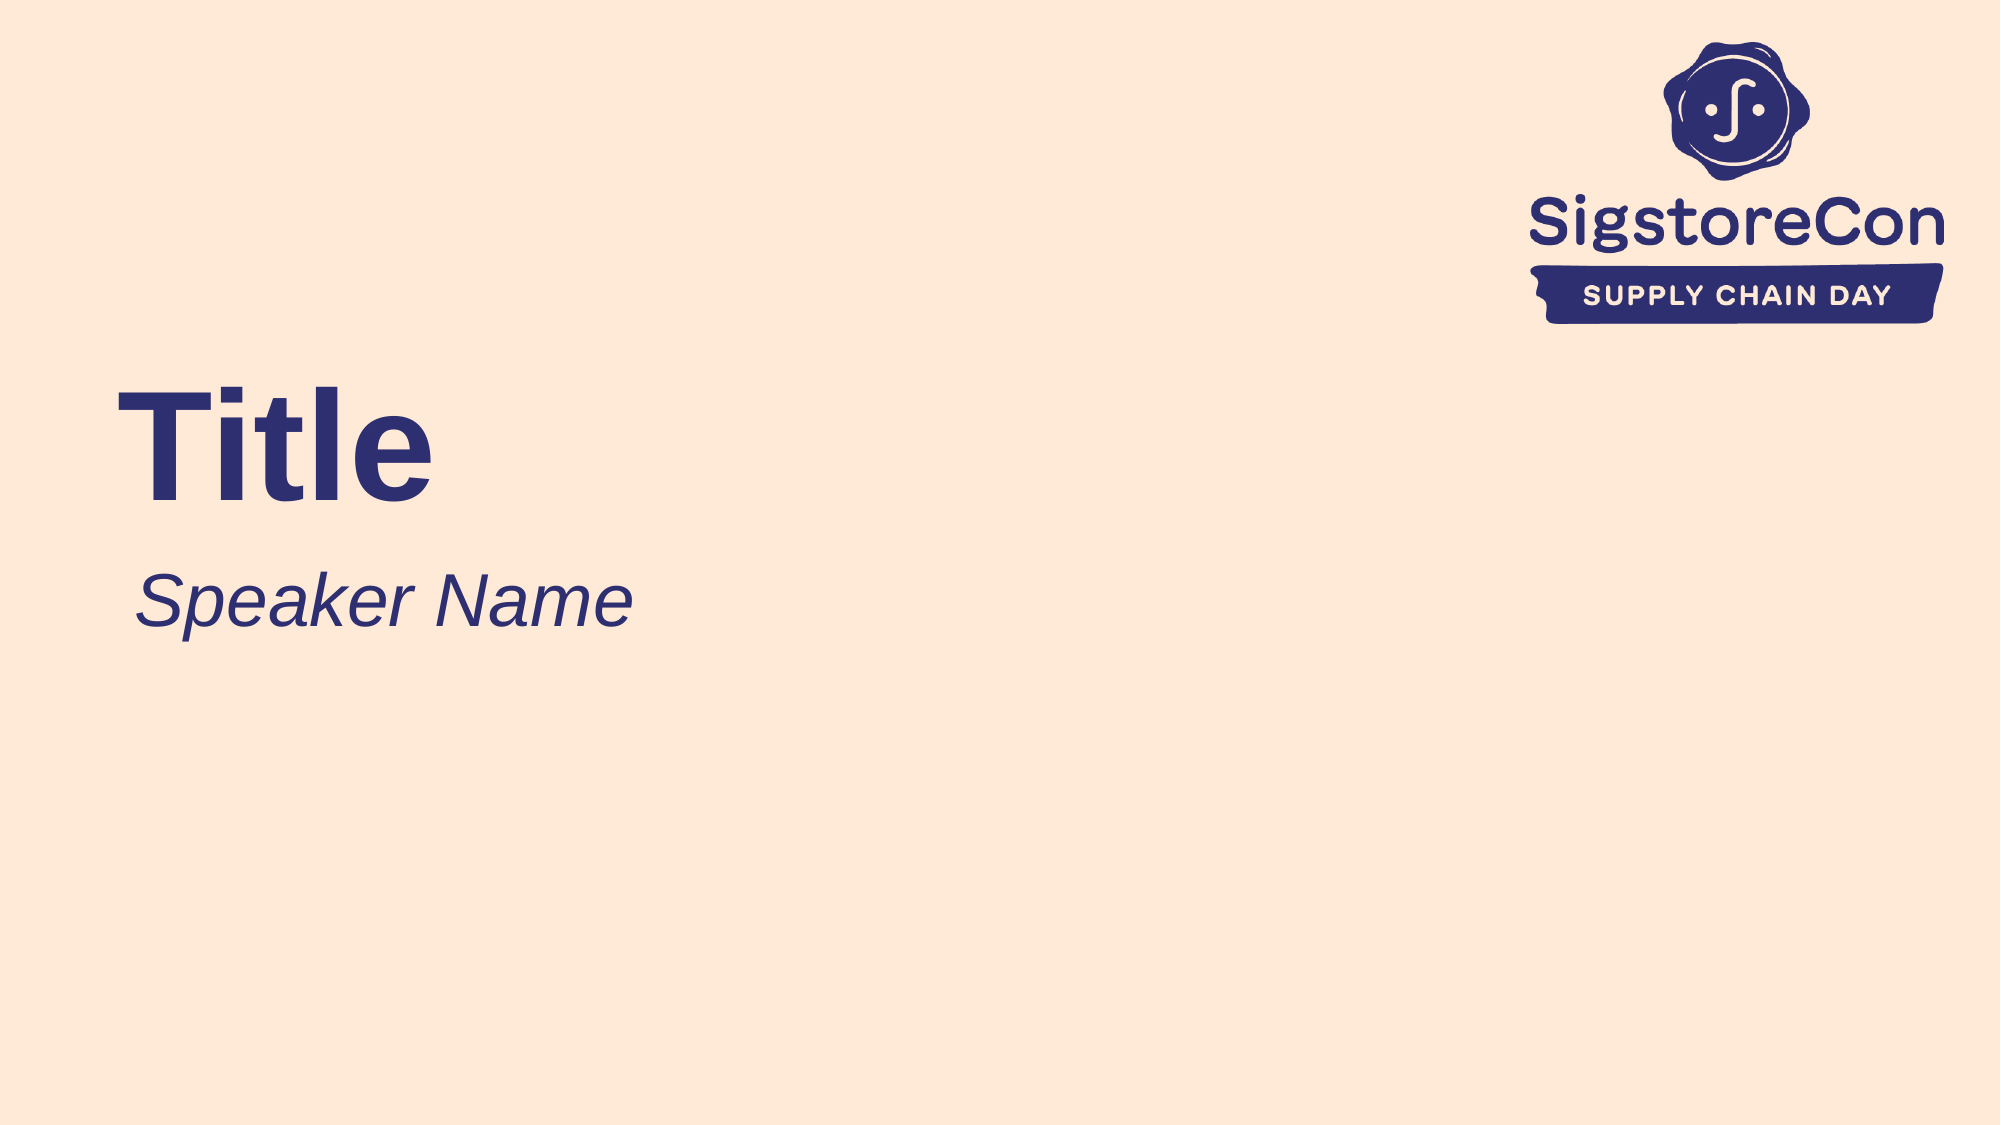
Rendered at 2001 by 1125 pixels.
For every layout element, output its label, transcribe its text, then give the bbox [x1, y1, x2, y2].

picture [0, 0, 2000, 1125]
text_box Title [102, 344, 1828, 562]
text_box Speaker Name [119, 495, 1845, 713]
